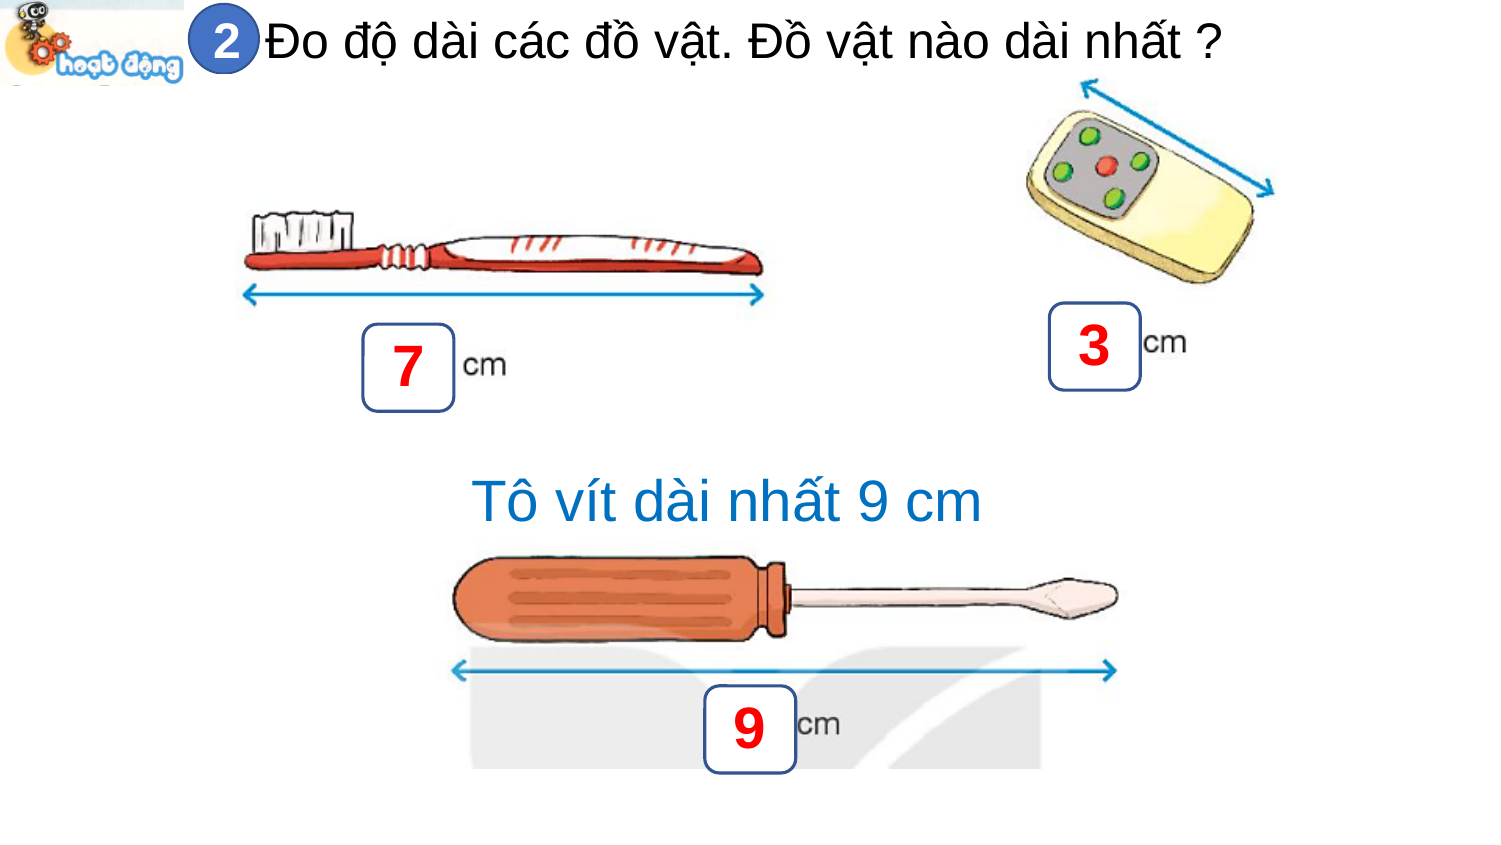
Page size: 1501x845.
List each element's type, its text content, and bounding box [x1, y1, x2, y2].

picture [196, 74, 1305, 769]
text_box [704, 682, 796, 773]
text_box Đo độ dài các đồ vật. Đồ vật nào dài nhất ? [250, 0, 1240, 74]
picture [0, 0, 184, 86]
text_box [1049, 299, 1141, 391]
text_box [362, 320, 454, 412]
text_box 2 [187, 2, 250, 74]
